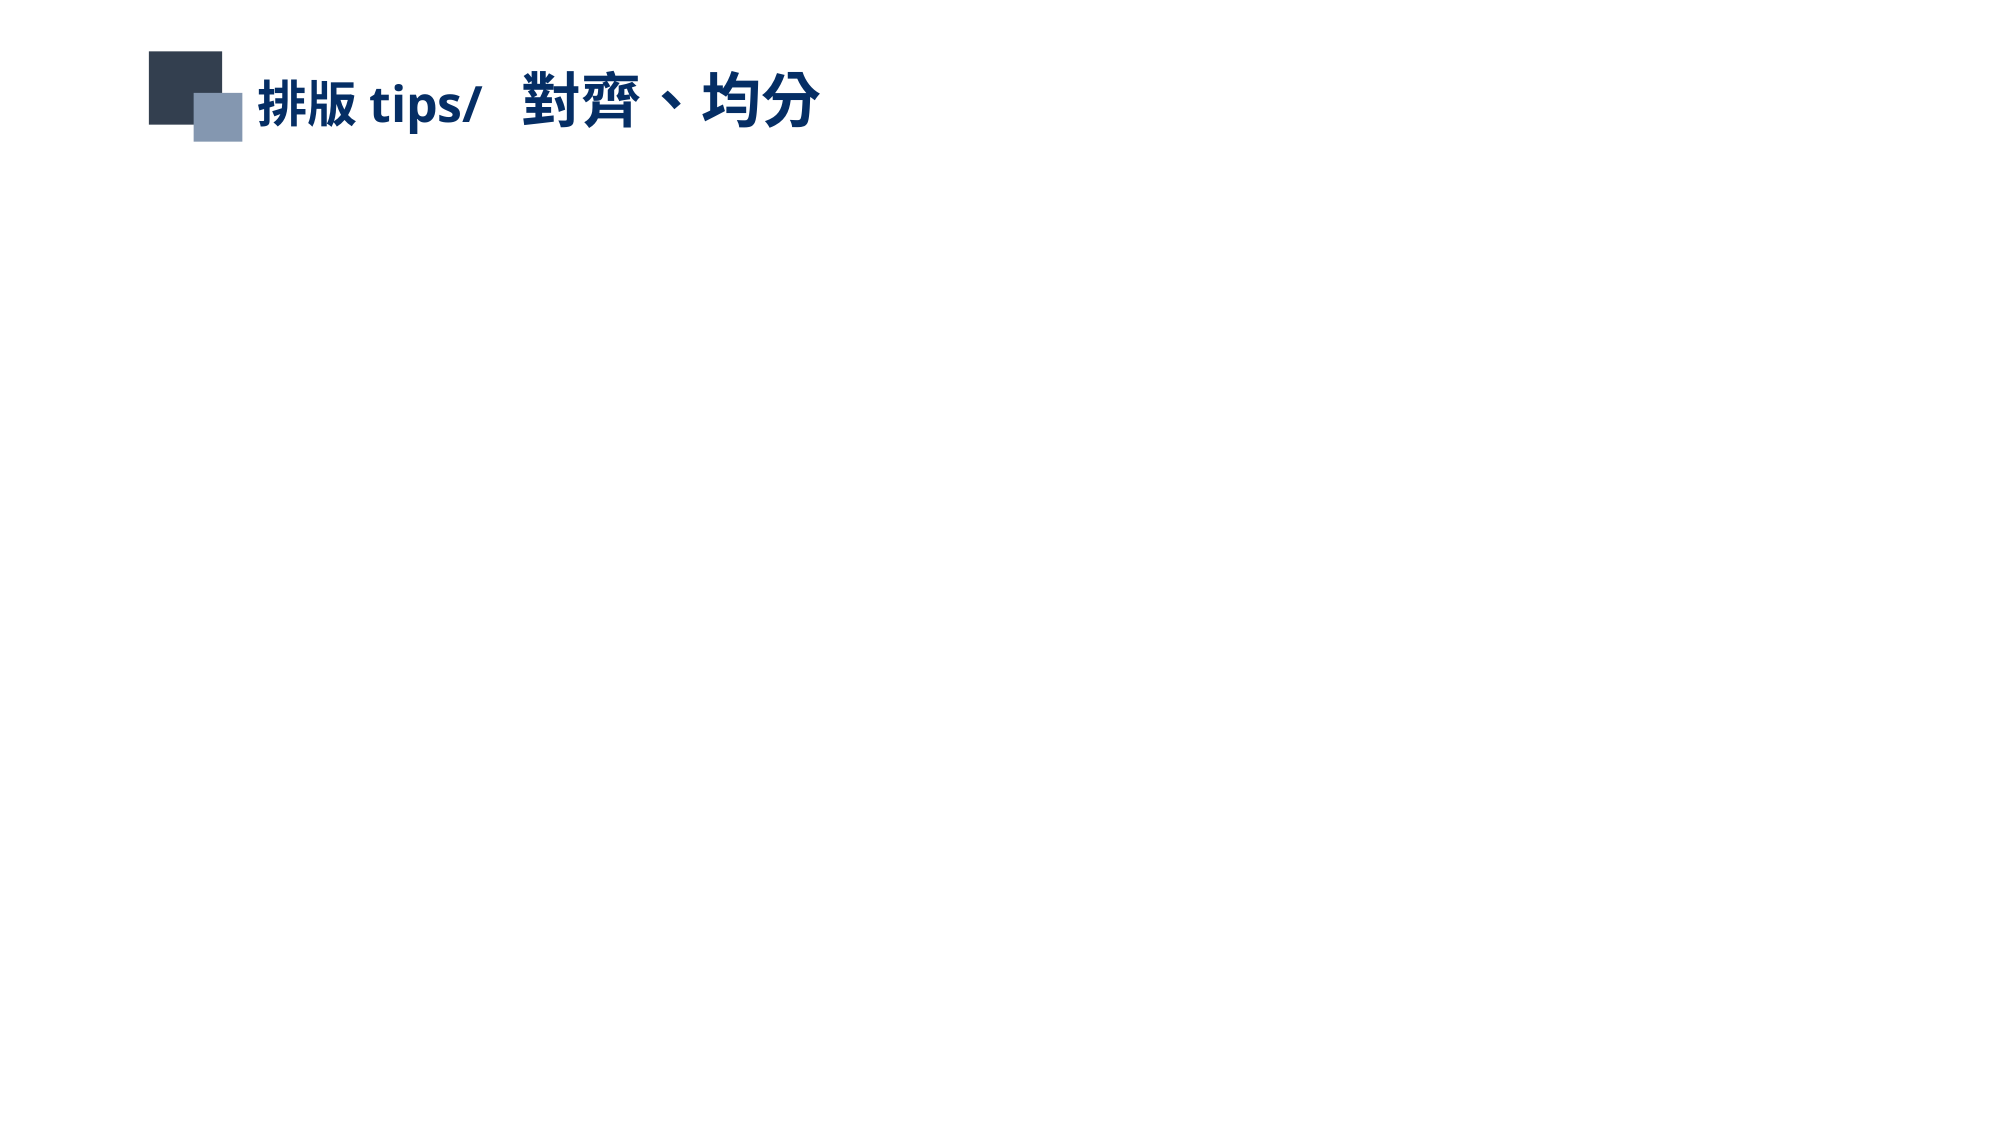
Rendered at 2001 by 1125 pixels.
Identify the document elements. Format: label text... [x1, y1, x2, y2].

text_box [148, 50, 223, 126]
text_box 排版tips/ 對齊、均分 [242, 55, 845, 202]
text_box [193, 92, 244, 143]
